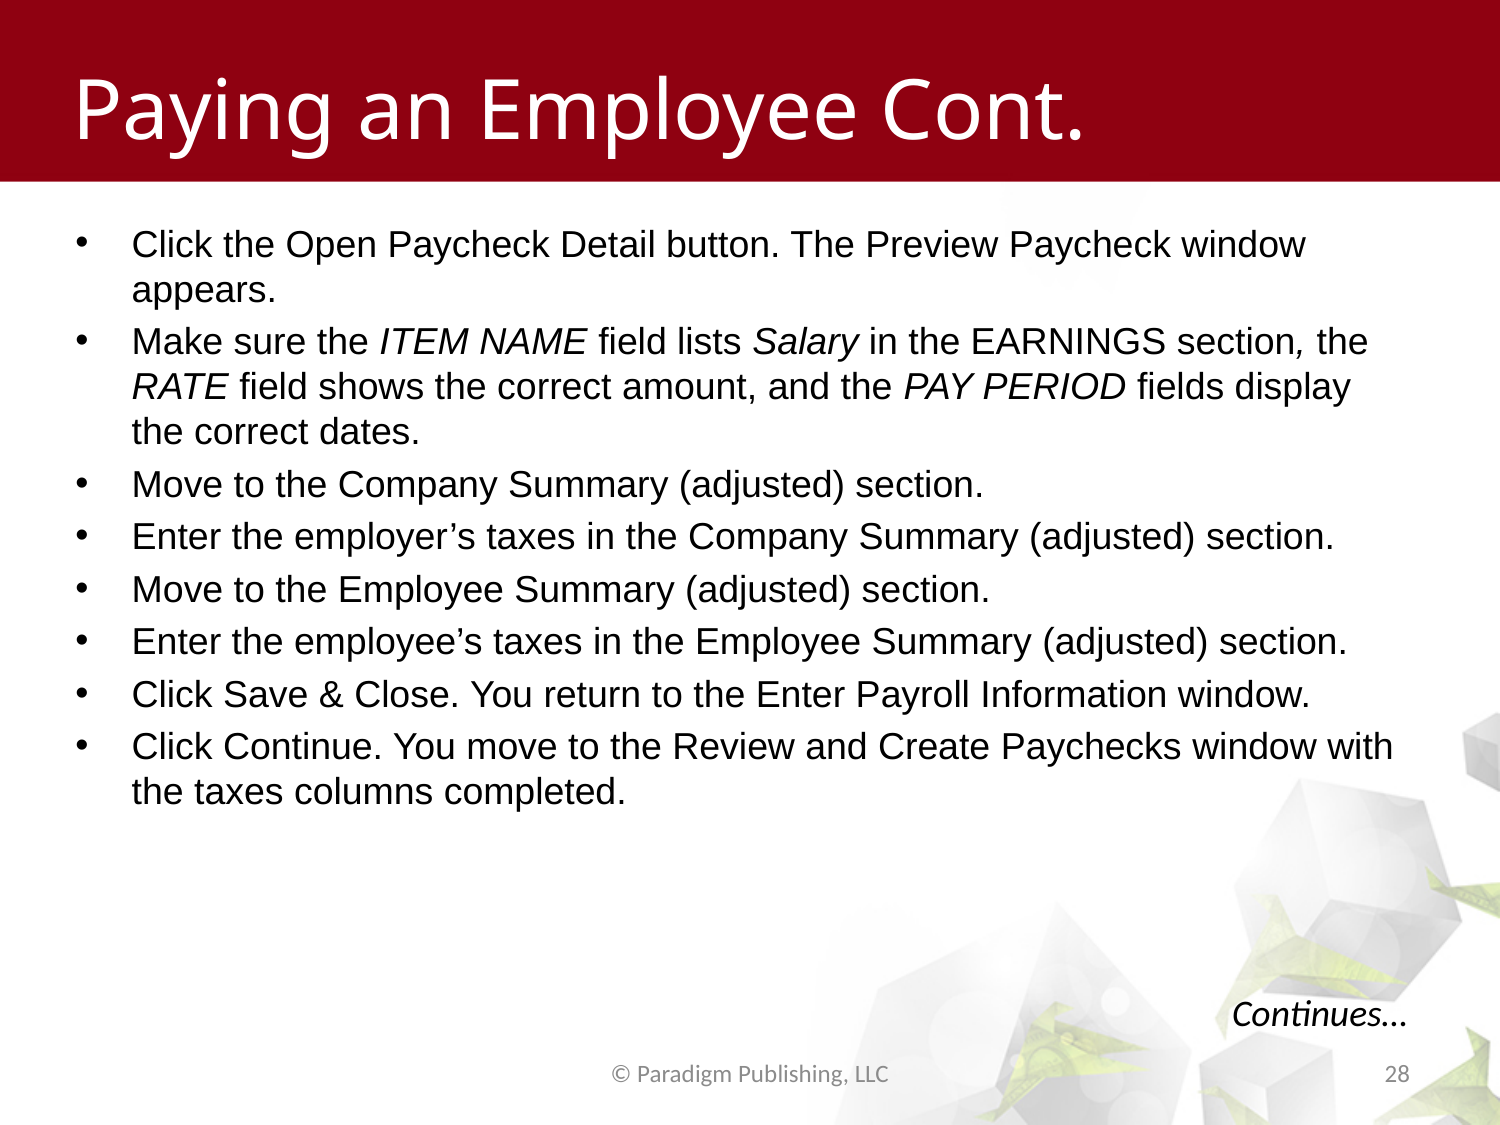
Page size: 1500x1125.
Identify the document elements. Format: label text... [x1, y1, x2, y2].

text_box Continues… [1217, 982, 1423, 1042]
footer © Paradigm Publishing, LLC [512, 1042, 988, 1103]
slide_number 28 [1074, 1042, 1425, 1103]
picture [0, 0, 1500, 1125]
list Click the Open Paycheck Detail button. The Preview Paycheck window appears. Make sure the ITEM NAME field lists Salary in the EARNINGS section, the RATE field shows the correct amount, and the PAY PERIOD fields display the correct dates. Move to the Company Summary (adjusted) section. Enter the employer’s taxes in the Company Summary (adjusted) section. Move to the Employee Summary (adjusted) section. Enter the employee’s taxes in the Employee Summary (adjusted) section. Click Save & Close. You return to the Enter Payroll Information window. Click Continue. You move to the Review and Create Paychecks window with the taxes columns completed. [60, 212, 1425, 975]
title Paying an Employee Cont. [57, 48, 1450, 207]
